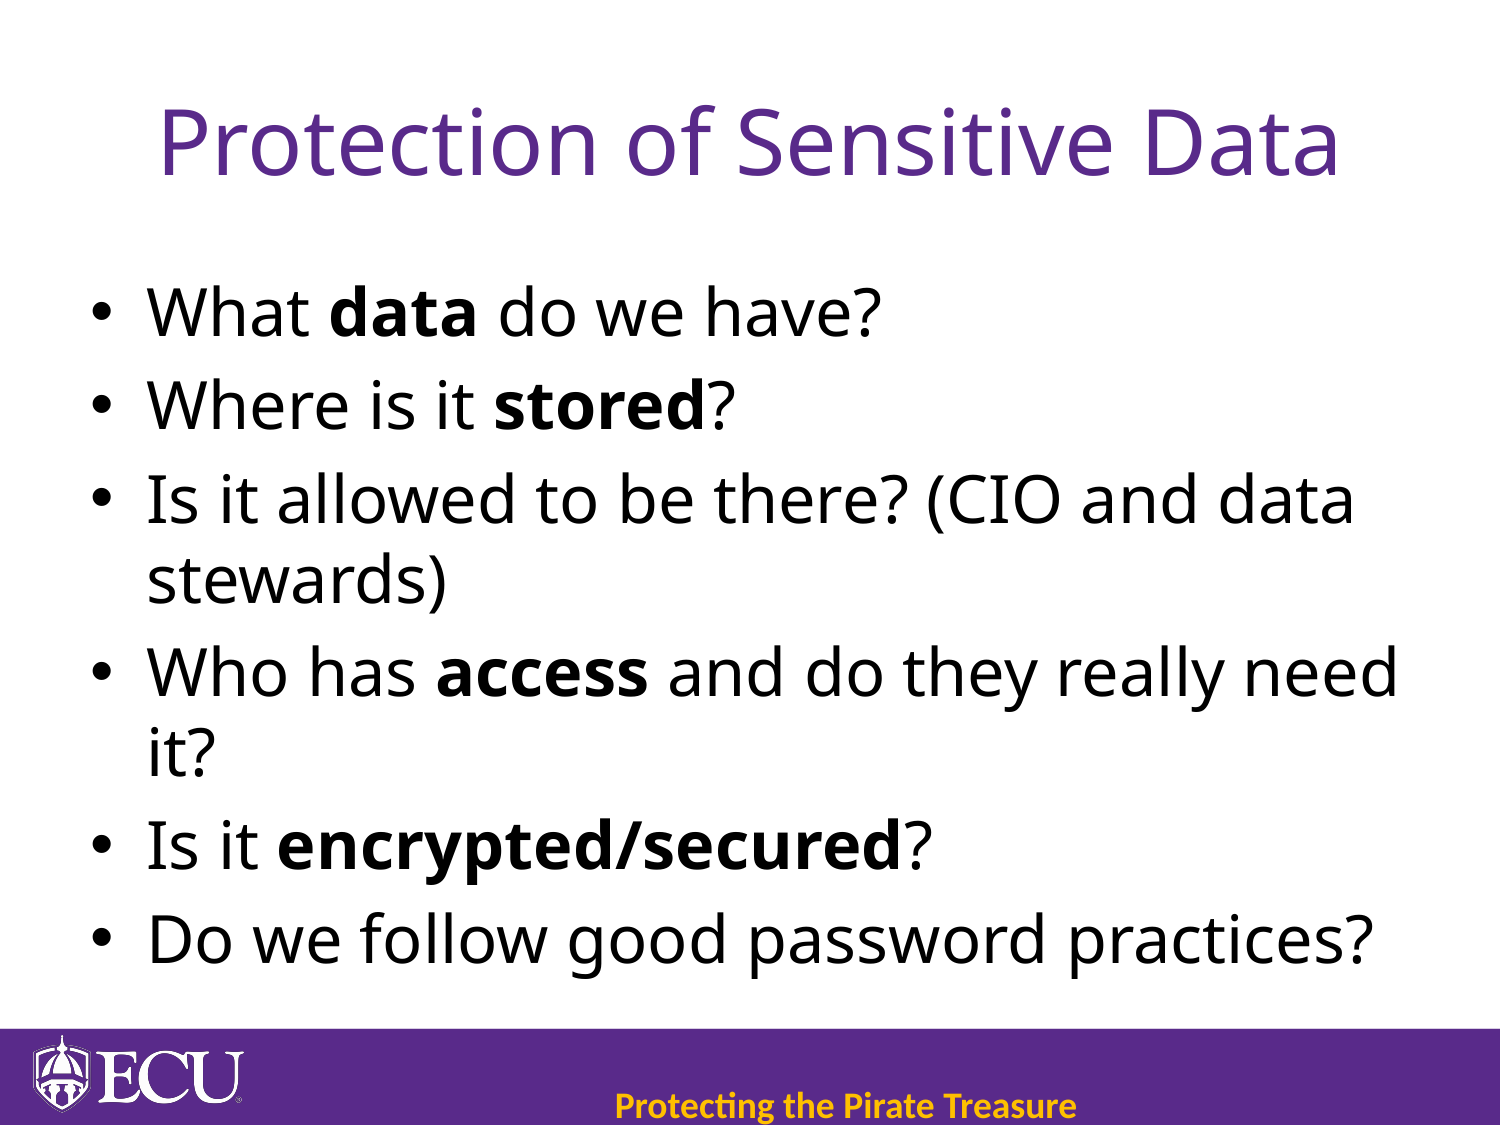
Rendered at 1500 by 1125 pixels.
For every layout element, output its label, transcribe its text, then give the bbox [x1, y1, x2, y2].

picture [33, 1035, 244, 1113]
text_box Protecting the Pirate Treasure [0, 1028, 1500, 1125]
title Protection of Sensitive Data [75, 45, 1425, 233]
list What data do we have? Where is it stored? Is it allowed to be there? (CIO and data stewards) Who has access and do they really need it? Is it encrypted/secured? Do we follow good password practices? [75, 262, 1425, 957]
